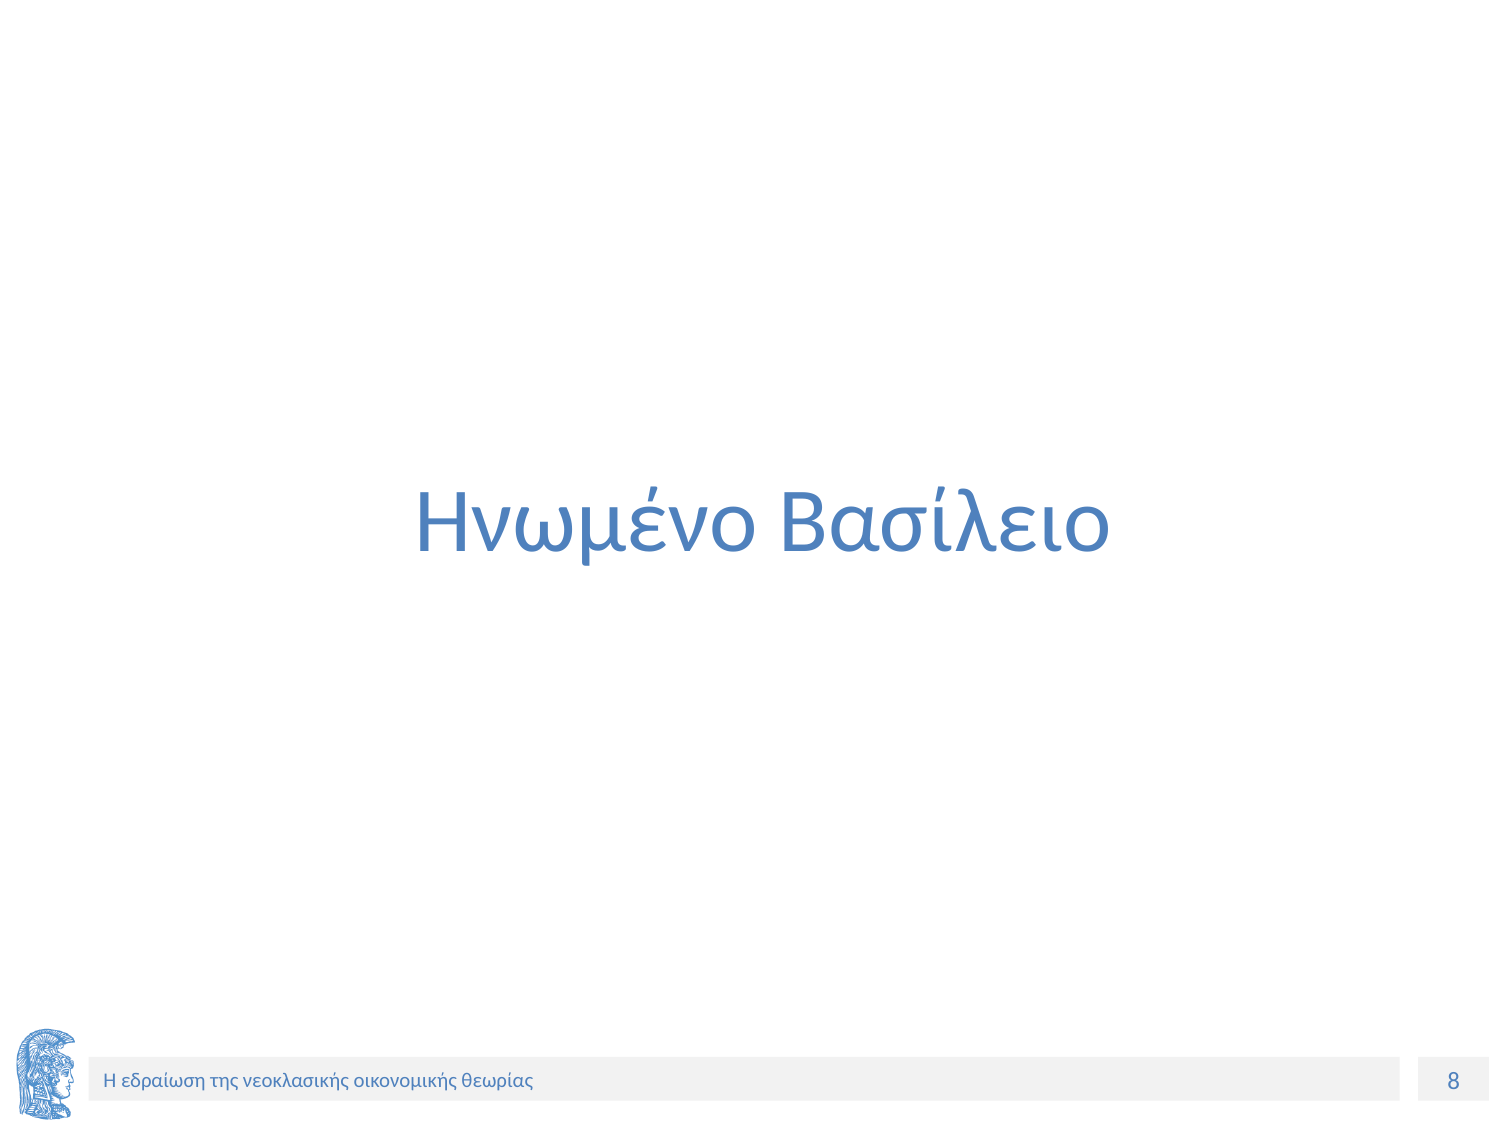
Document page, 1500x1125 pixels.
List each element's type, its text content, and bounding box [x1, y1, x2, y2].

picture [9, 1025, 81, 1120]
title Ηνωμένο Βασίλειο [88, 420, 1439, 609]
